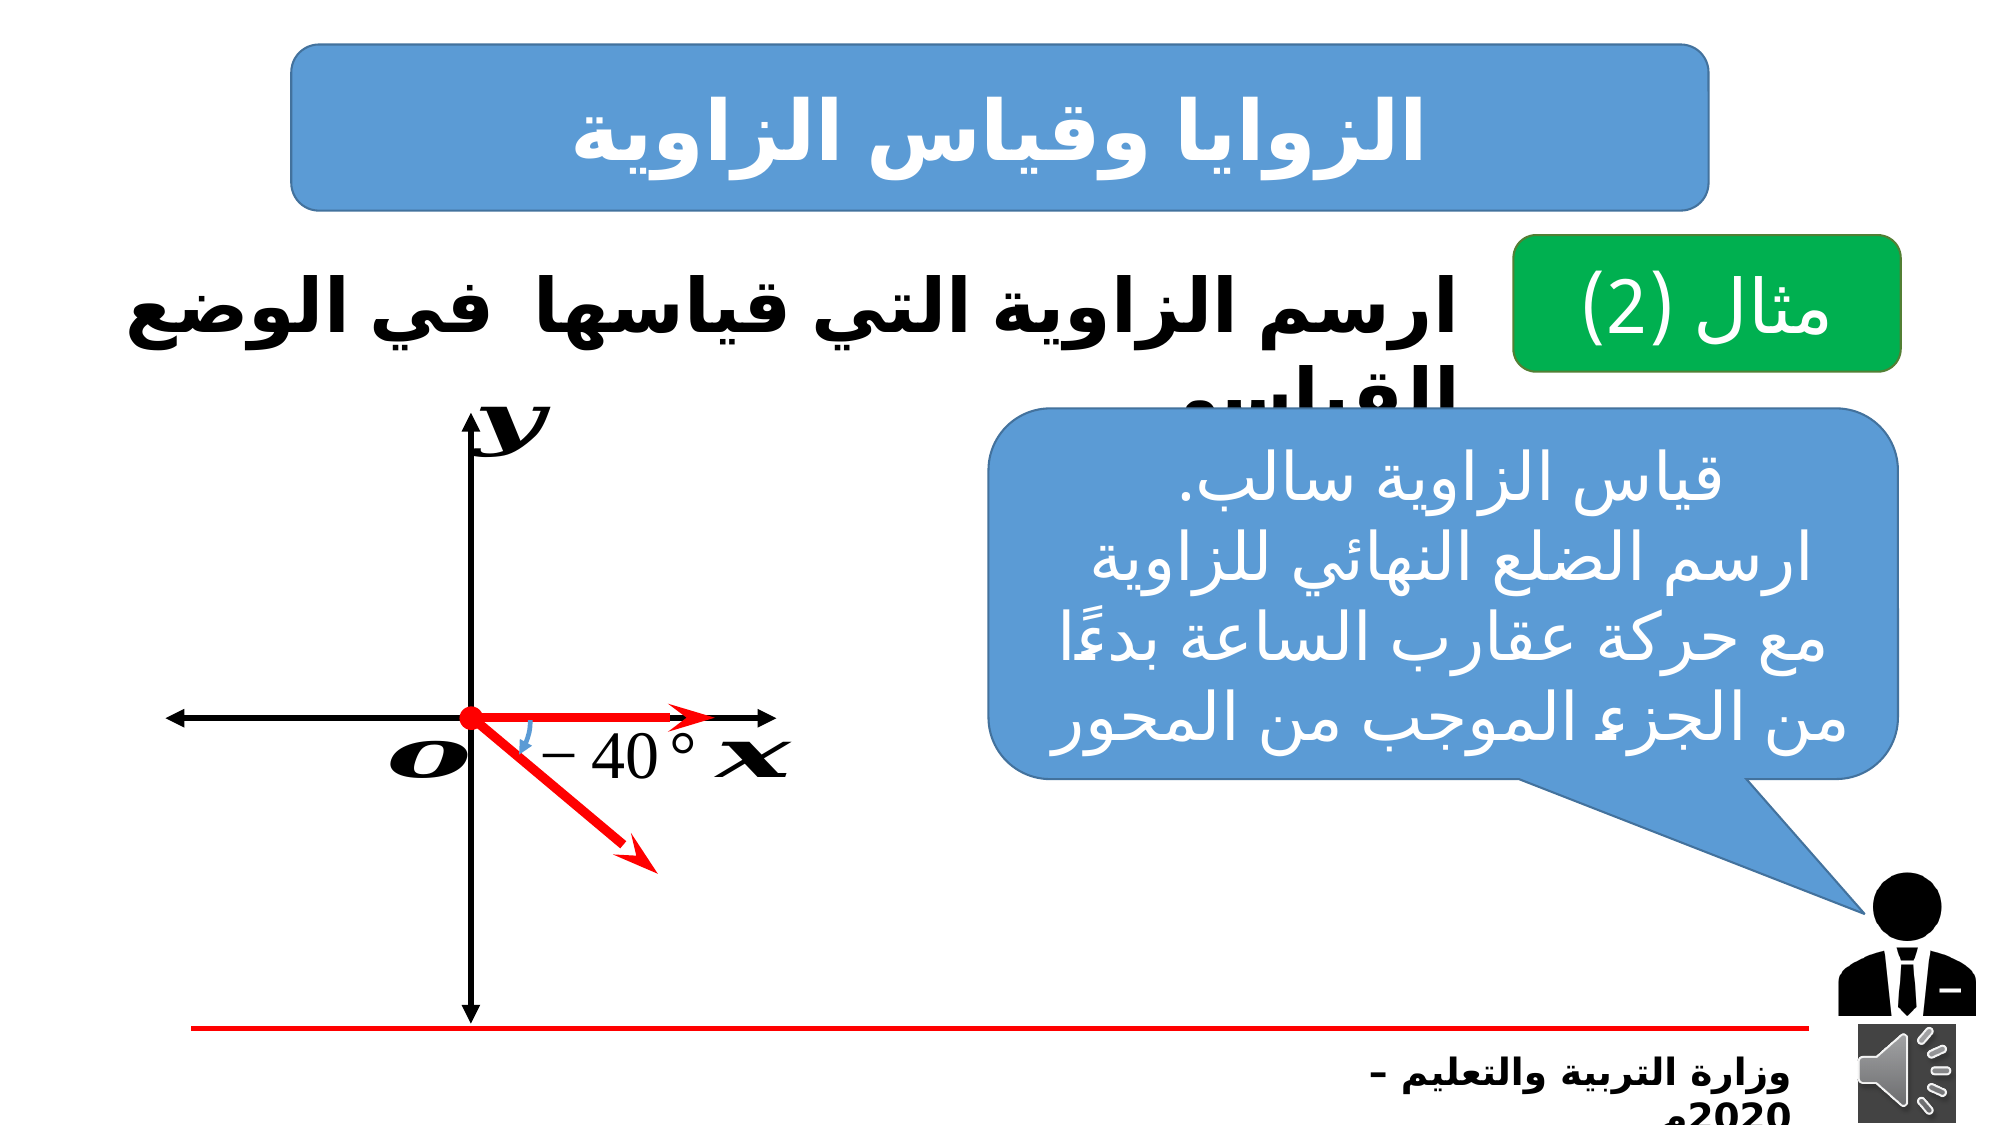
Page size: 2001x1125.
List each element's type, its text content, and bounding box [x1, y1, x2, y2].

text_box الزوايا وقياس الزاوية [290, 43, 1710, 212]
text_box مثال (2) [1512, 234, 1902, 373]
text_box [165, 382, 801, 1024]
picture [1804, 840, 2000, 1124]
